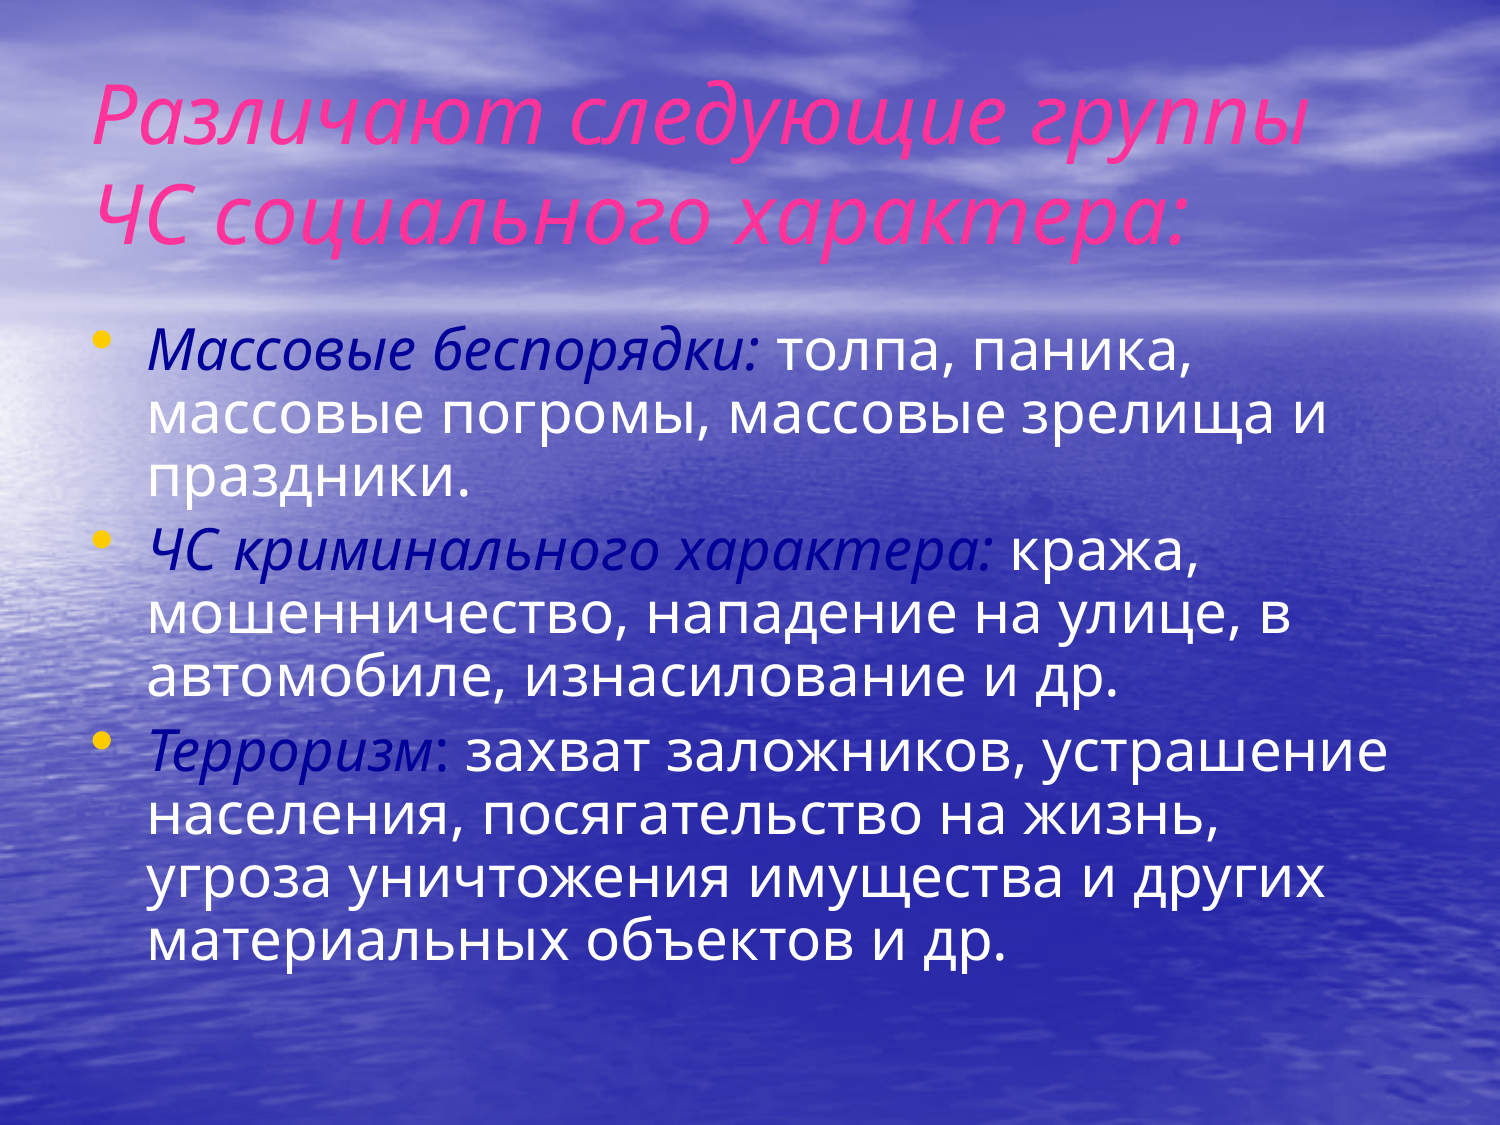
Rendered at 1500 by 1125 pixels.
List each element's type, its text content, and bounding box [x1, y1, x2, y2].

title Различают следующие группы ЧС социального характера: [75, 47, 1425, 275]
list Массовые беспорядки: толпа, паника, массовые погромы, массовые зрелища и праздники. ЧС криминального характера: кража, мошенничество, нападение на улице, в автомобиле, изнасилование и др. Терроризм: захват заложников, устрашение населения, посягательство на жизнь, угроза уничтожения имущества и других материальных объектов и др. [75, 312, 1425, 988]
